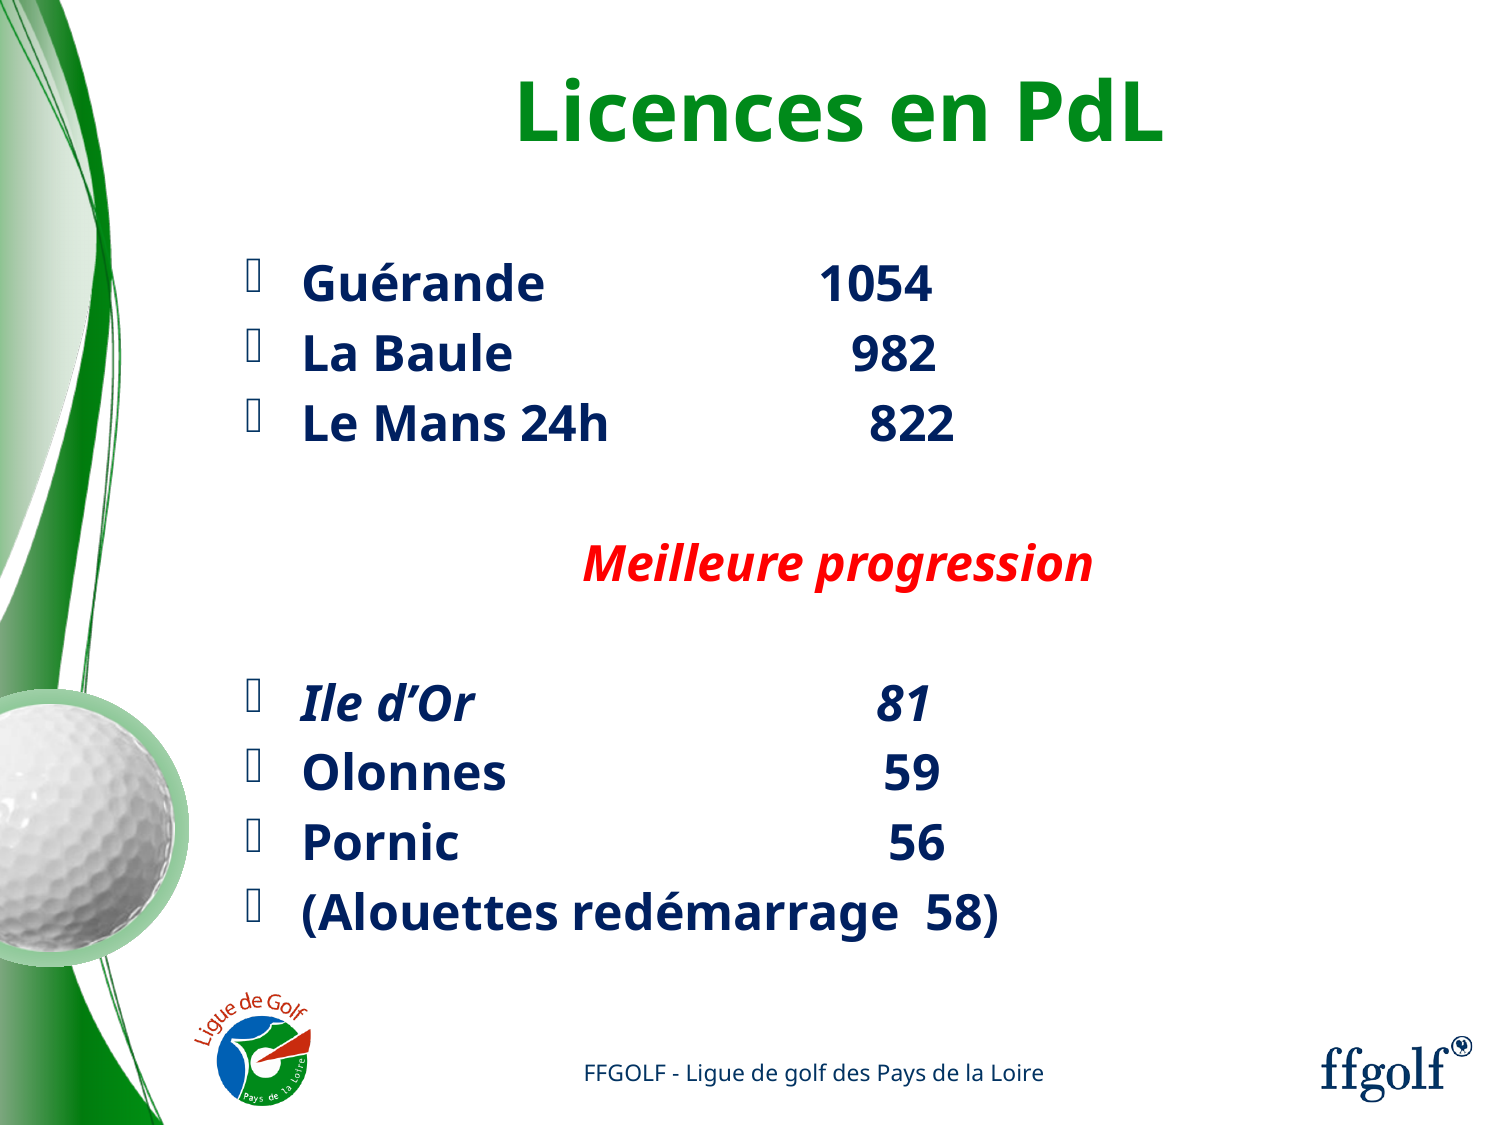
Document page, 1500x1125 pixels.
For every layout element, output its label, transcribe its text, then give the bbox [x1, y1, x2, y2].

picture [194, 992, 313, 1106]
picture [0, 0, 175, 1125]
footer FFGOLF - Ligue de golf des Pays de la Loire [453, 1042, 1176, 1103]
title Licences en PdL [230, 19, 1450, 197]
list Guérande 1054 La Baule 982 Le Mans 24h 822 Meilleure progression Ile d’Or 81 Olonnes 59 Pornic 56 (Alouettes redémarrage 58) [230, 243, 1447, 988]
picture [1321, 1034, 1473, 1103]
